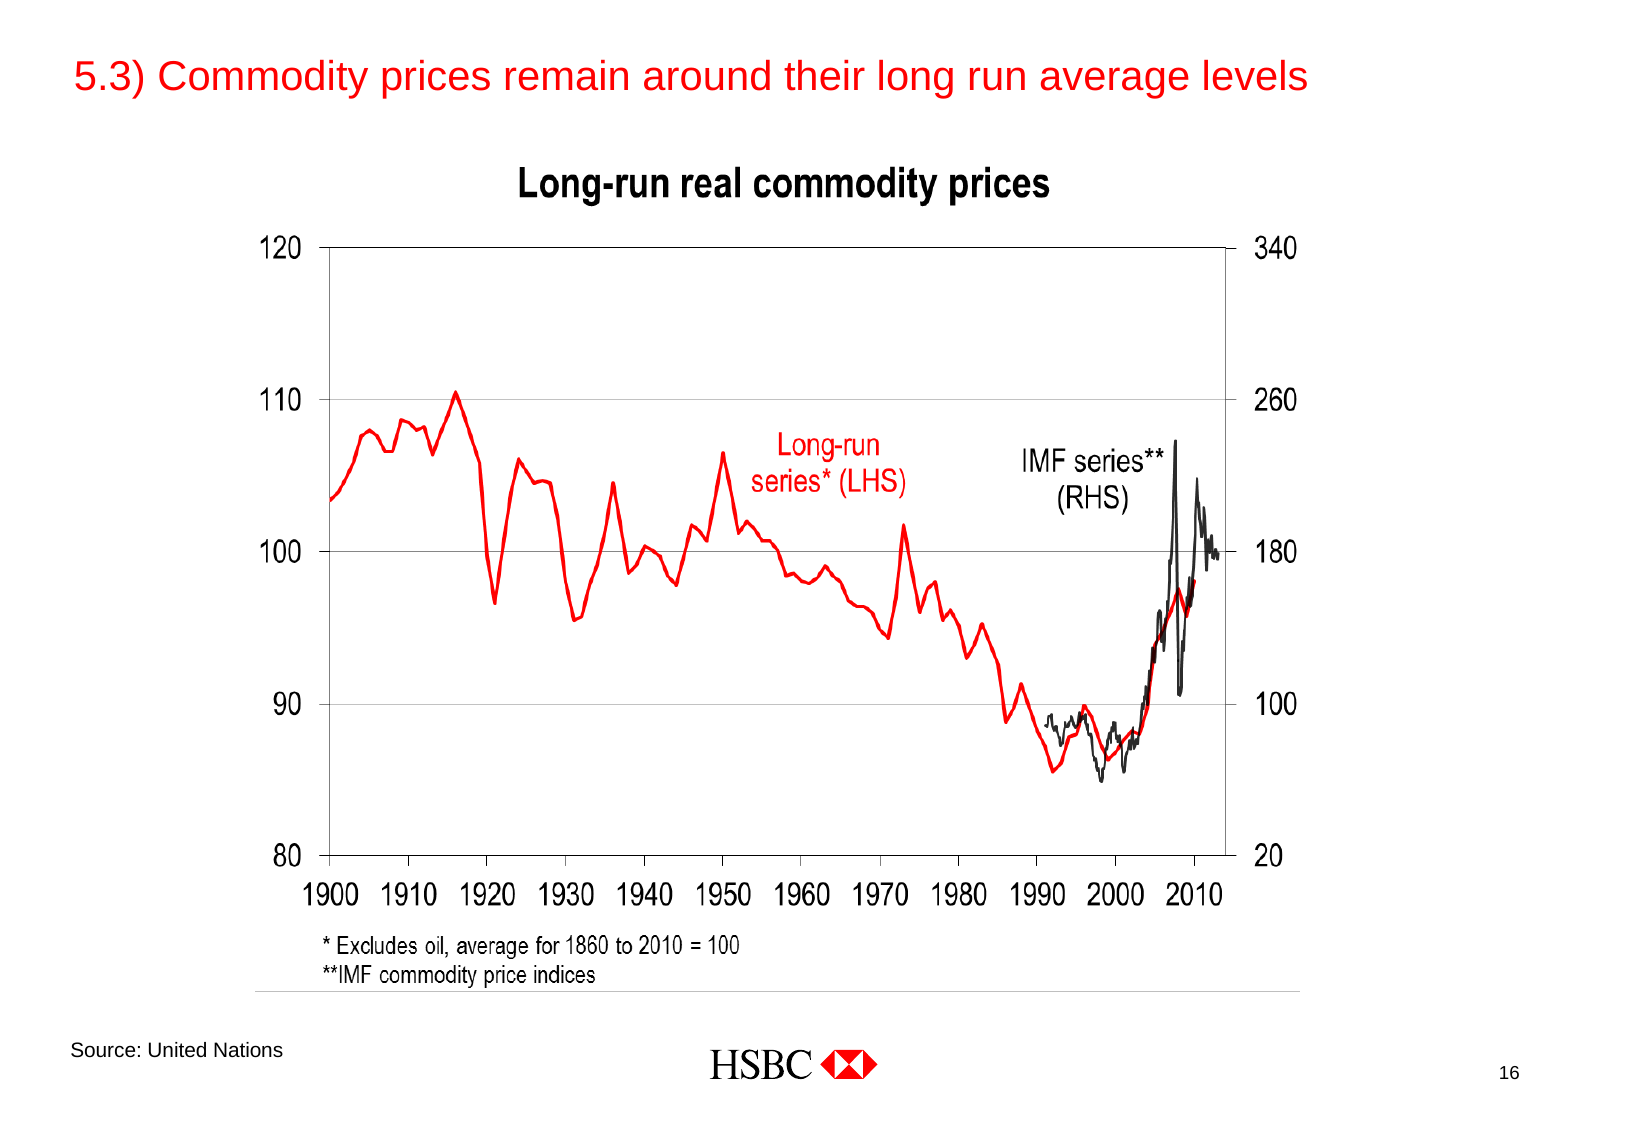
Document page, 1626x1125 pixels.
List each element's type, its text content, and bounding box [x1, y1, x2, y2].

text_box Source: United Nations [55, 1029, 685, 1070]
slide_number 16 [1474, 1052, 1545, 1098]
picture [255, 140, 1301, 992]
title 5.3) Commodity prices remain around their long run average levels [57, 43, 1515, 135]
